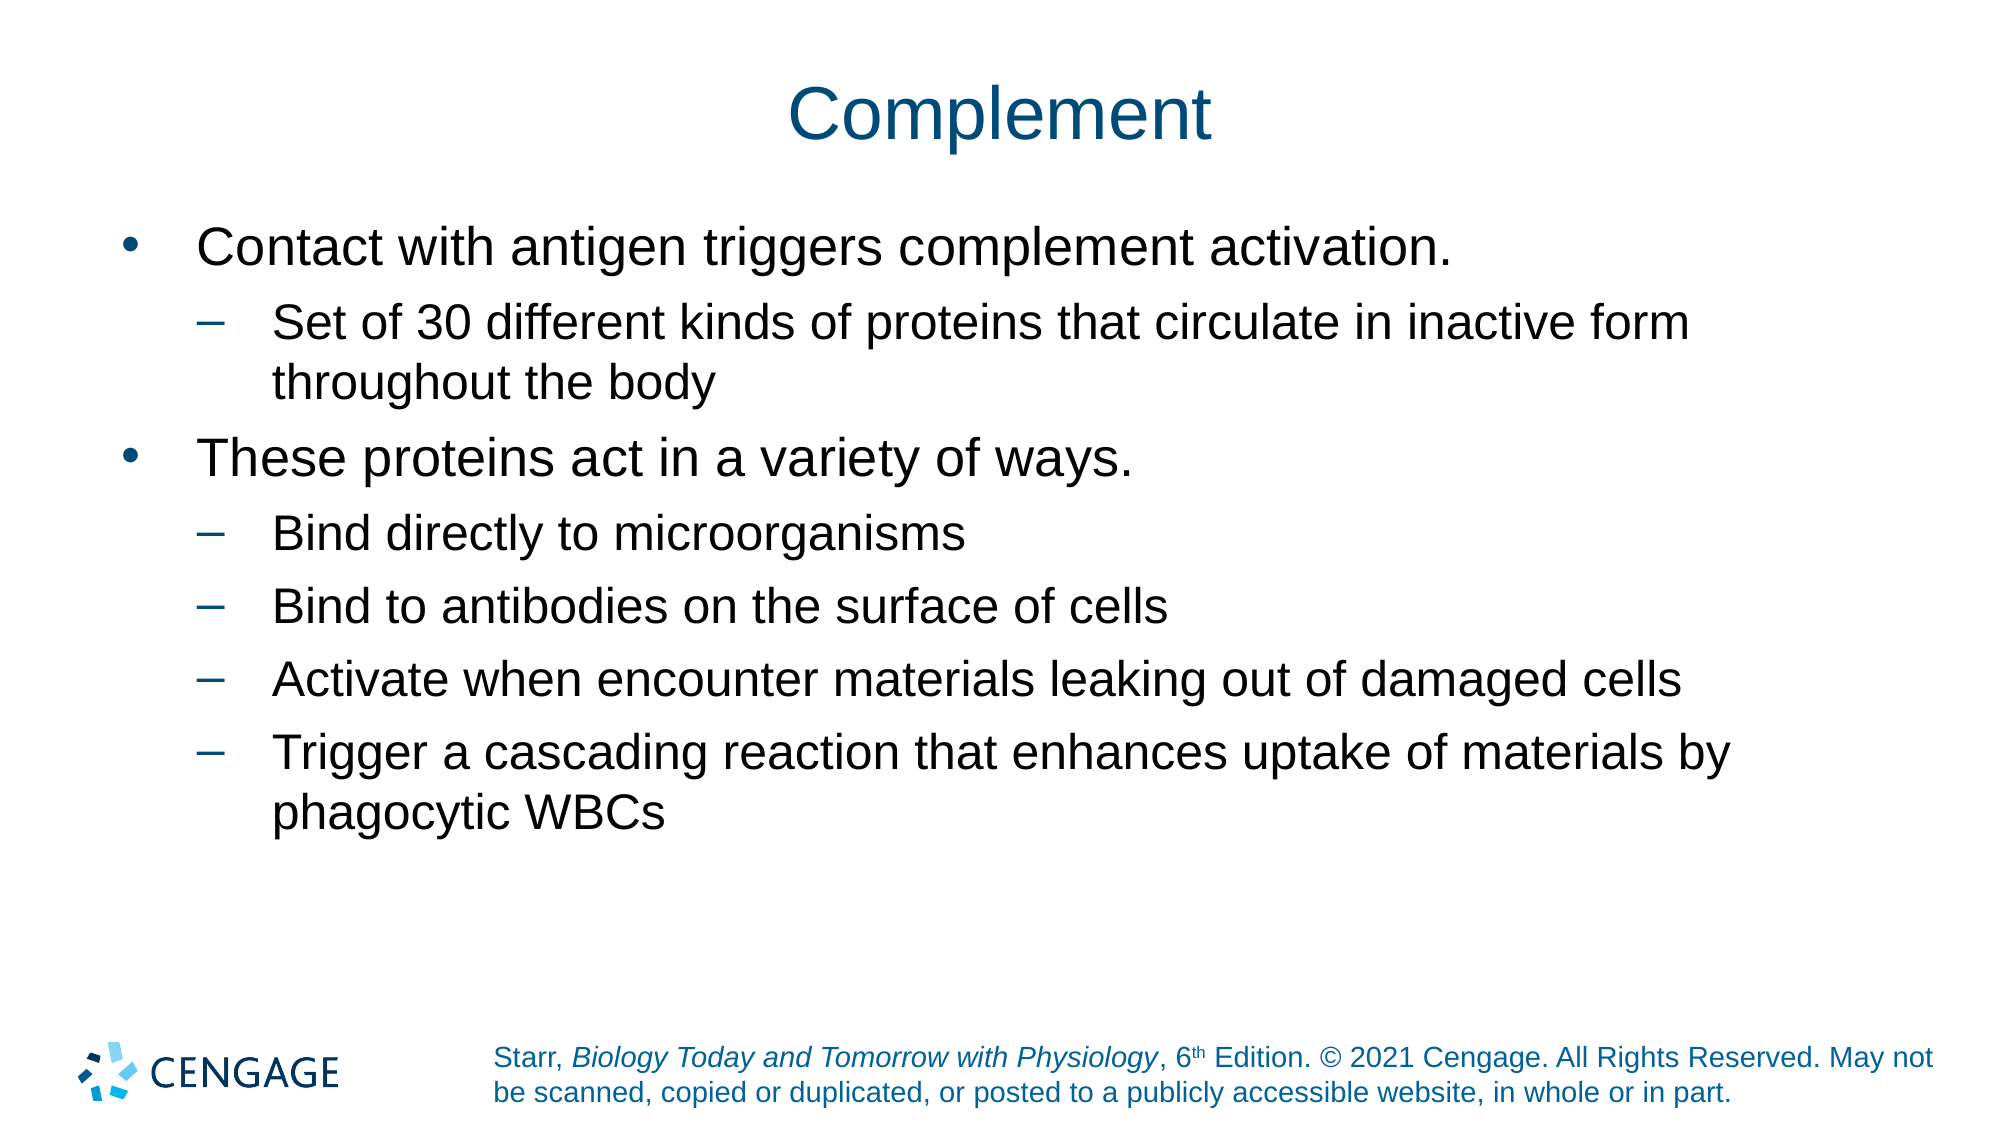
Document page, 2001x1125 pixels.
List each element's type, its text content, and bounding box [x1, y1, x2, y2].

picture [78, 1042, 338, 1101]
list Contact with antigen triggers complement activation. Set of 30 different kinds of proteins that circulate in inactive form throughout the body These proteins act in a variety of ways. Bind directly to microorganisms Bind to antibodies on the surface of cells Activate when encounter materials leaking out of damaged cells Trigger a cascading reaction that enhances uptake of materials by phagocytic WBCs [121, 211, 1880, 1011]
title Complement [137, 59, 1863, 171]
